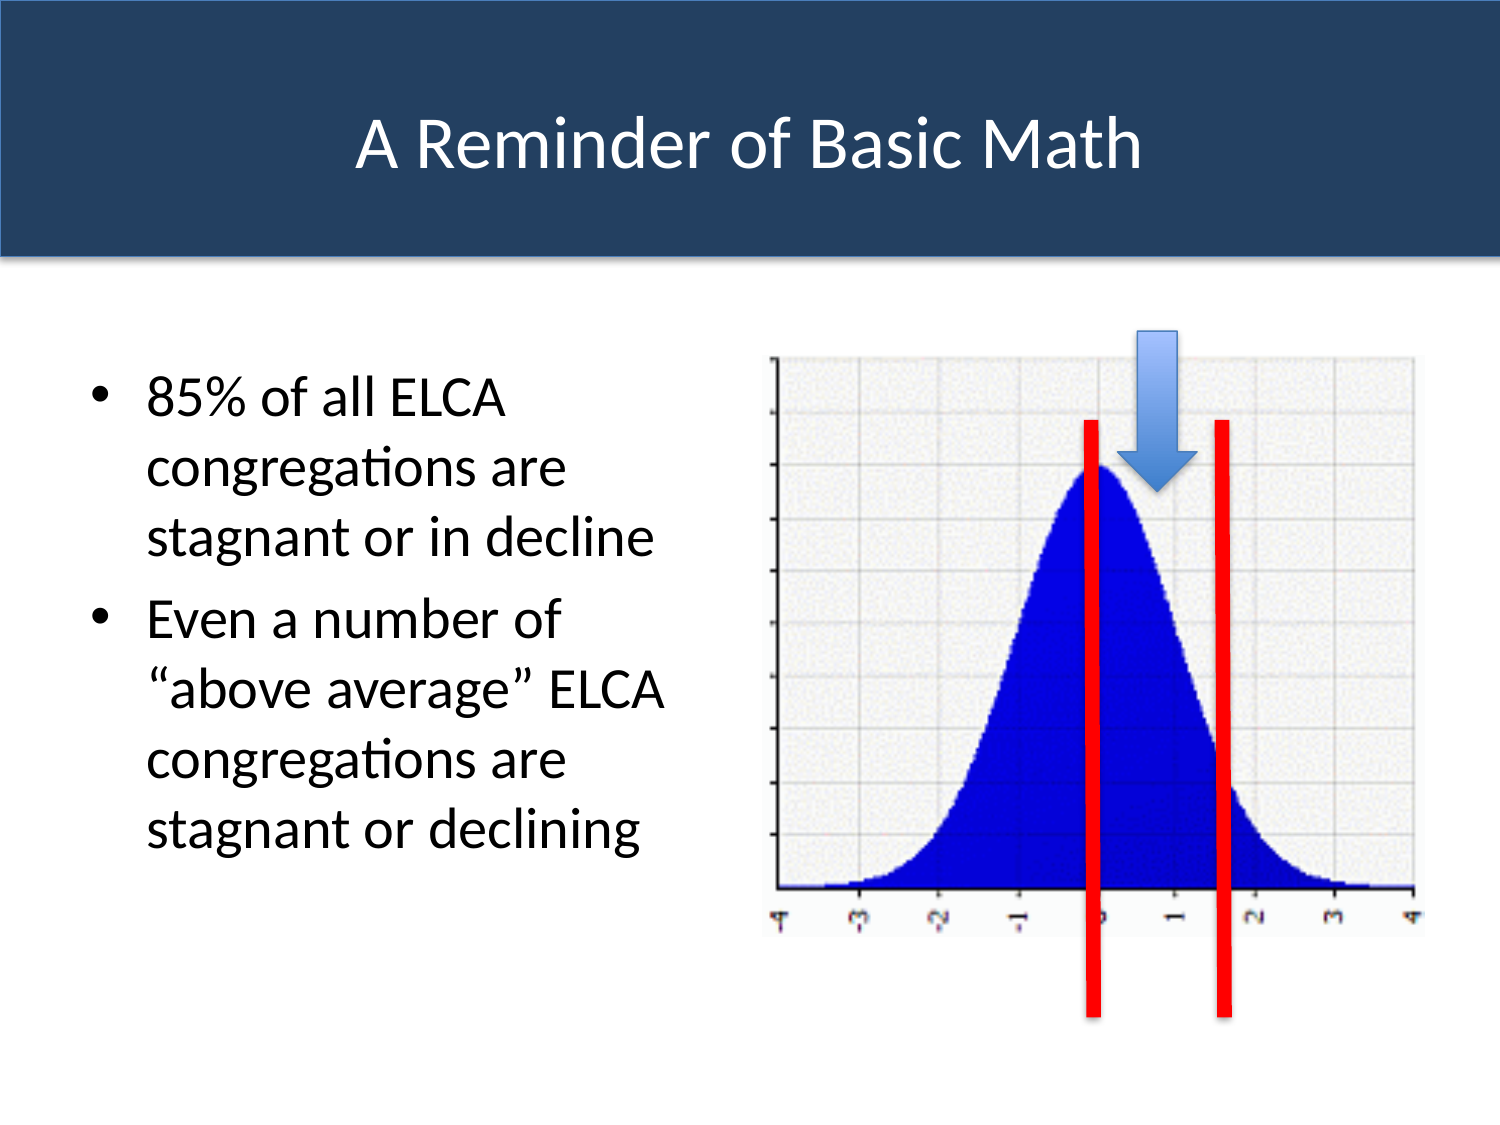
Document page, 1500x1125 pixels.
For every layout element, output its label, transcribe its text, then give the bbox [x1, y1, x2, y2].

title A Reminder of Basic Math [75, 45, 1425, 233]
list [762, 274, 1426, 1018]
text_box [1221, 419, 1225, 1018]
list 85% of all ELCA congregations are stagnant or in decline Even a number of “above average” ELCA congregations are stagnant or declining [75, 350, 738, 1094]
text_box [1090, 419, 1094, 1018]
